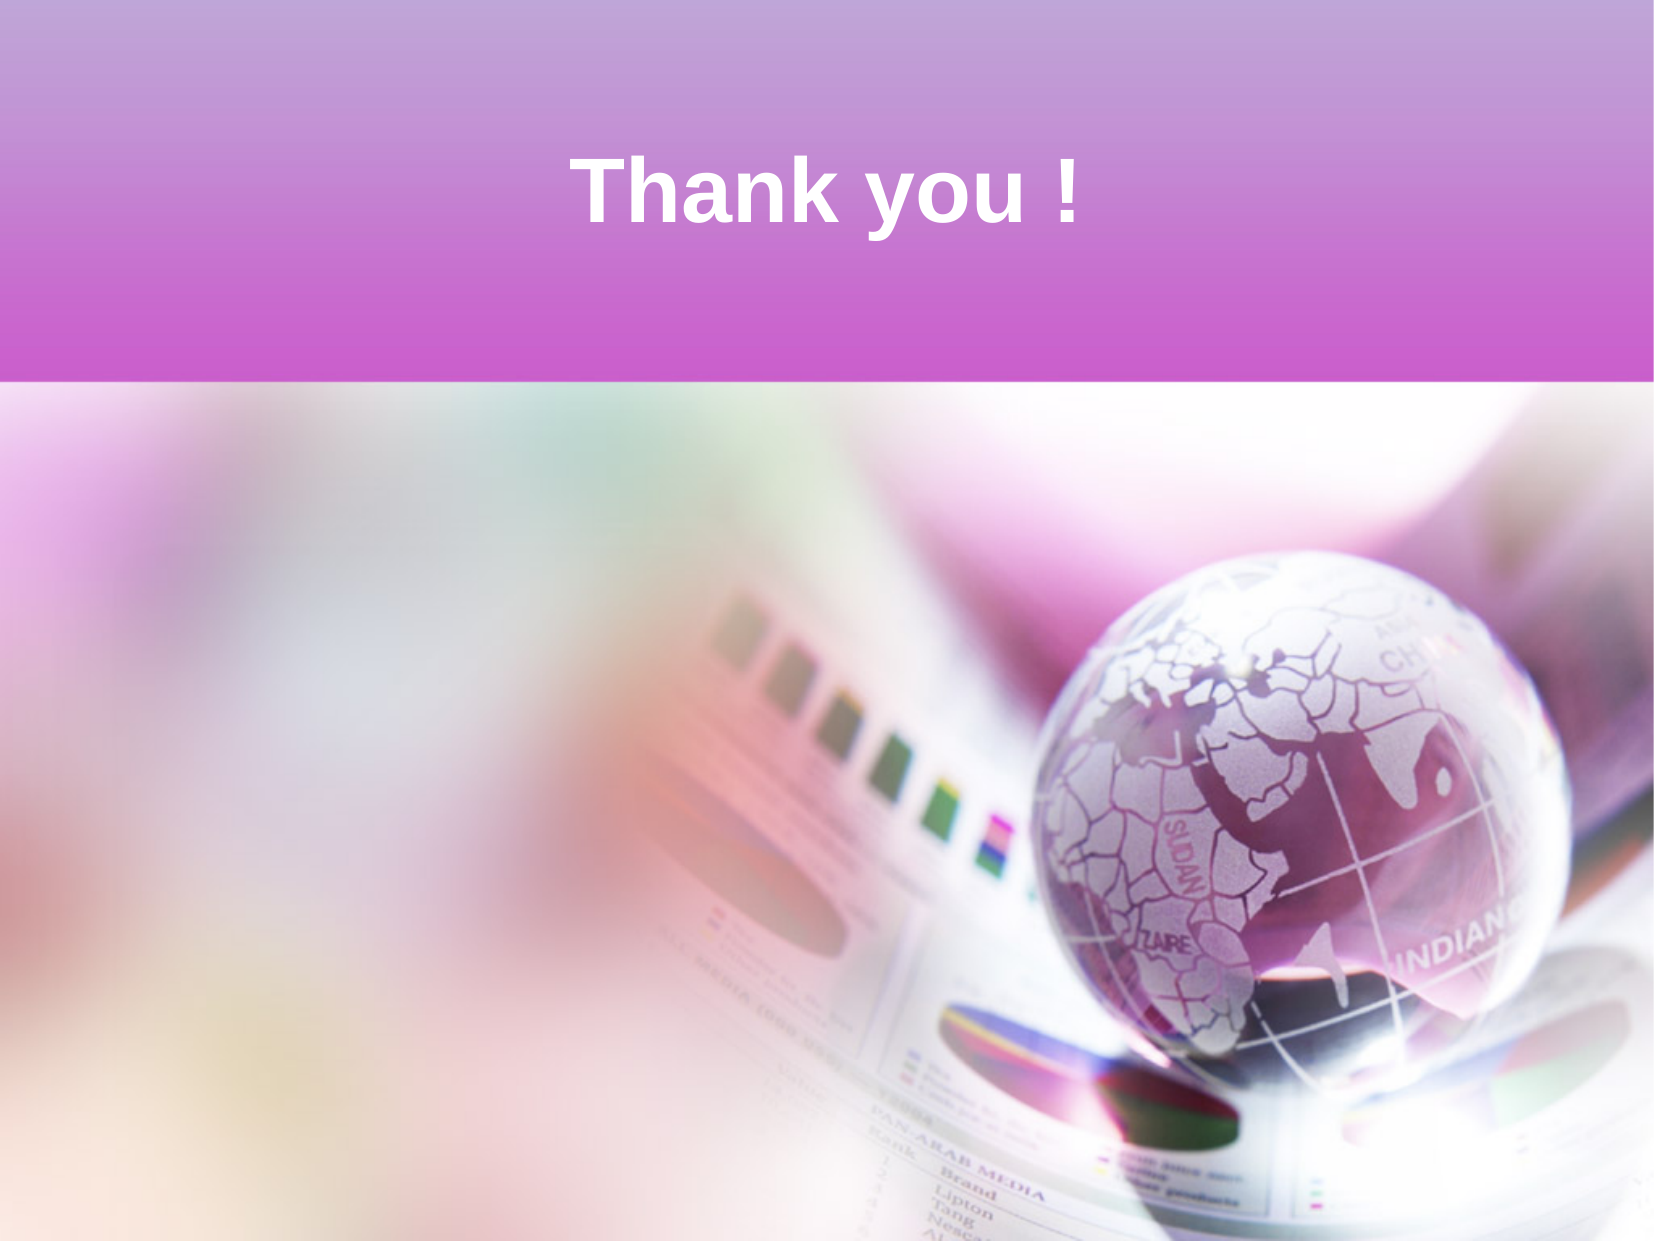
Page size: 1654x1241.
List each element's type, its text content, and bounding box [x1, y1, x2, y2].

text_box Thank you ! [82, 134, 1571, 243]
picture [0, 0, 1654, 1241]
